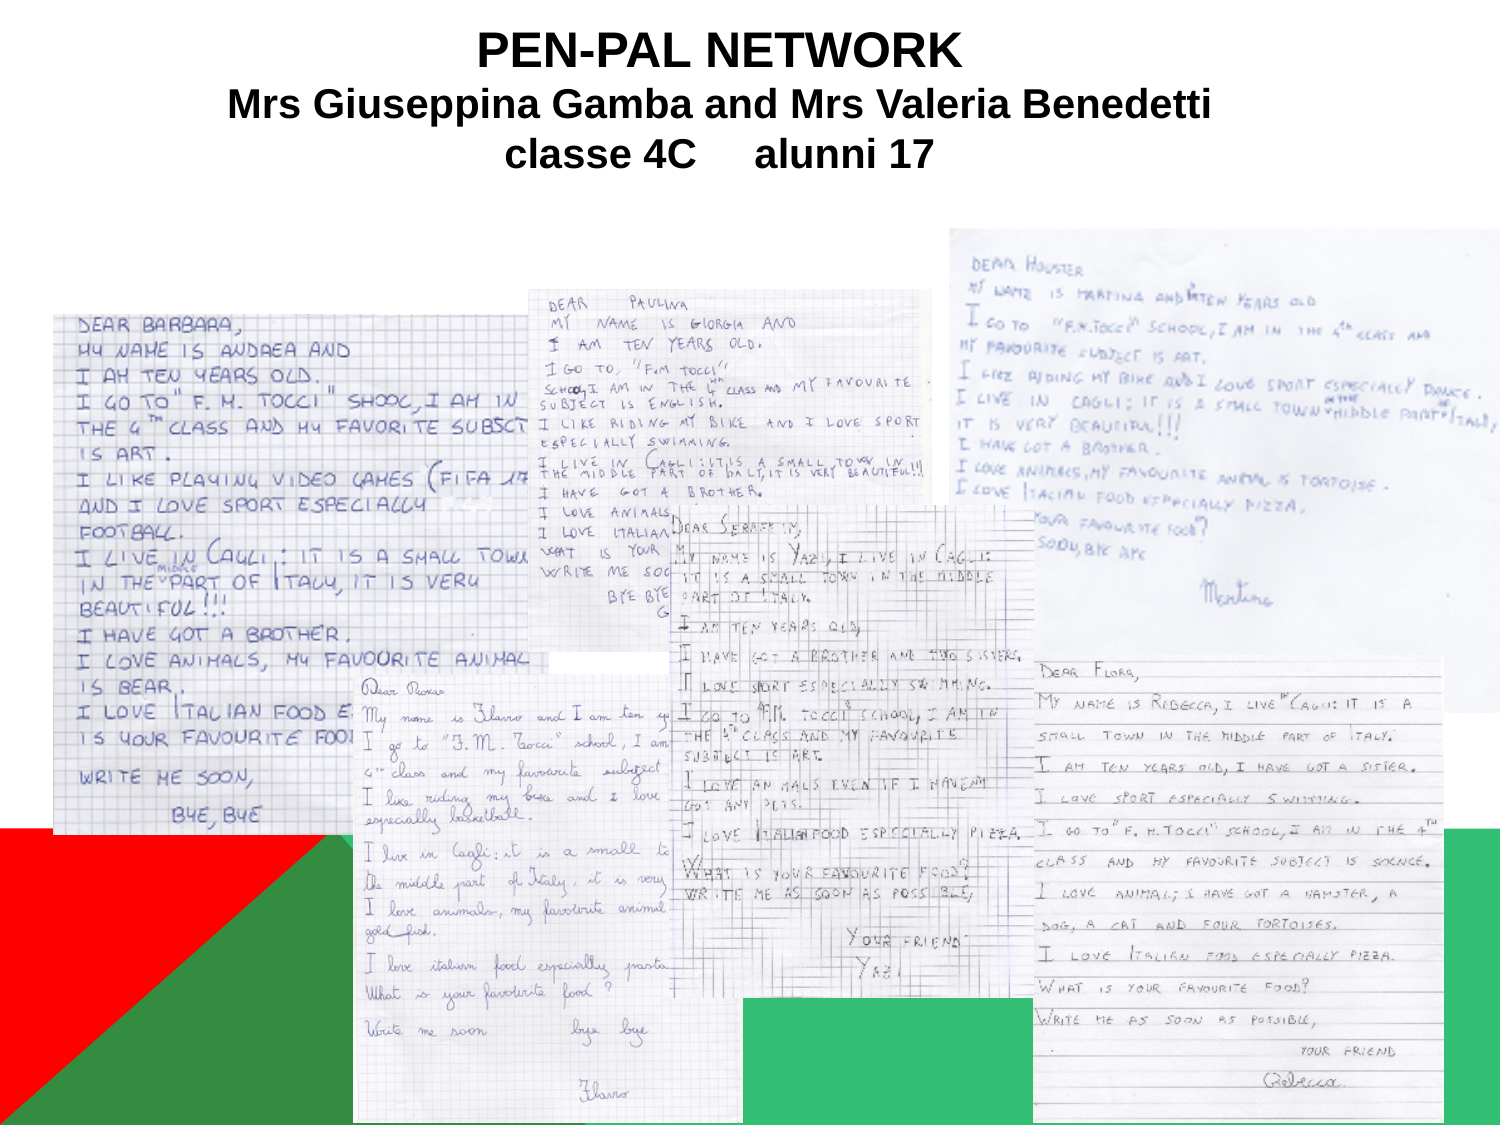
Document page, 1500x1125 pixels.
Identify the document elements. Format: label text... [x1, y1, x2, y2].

picture [52, 228, 1500, 1124]
title PEN-PAL network Mrs Giuseppina Gamba and Mrs Valeria Benedetti classe 4C alunni 17 [102, 30, 1337, 214]
